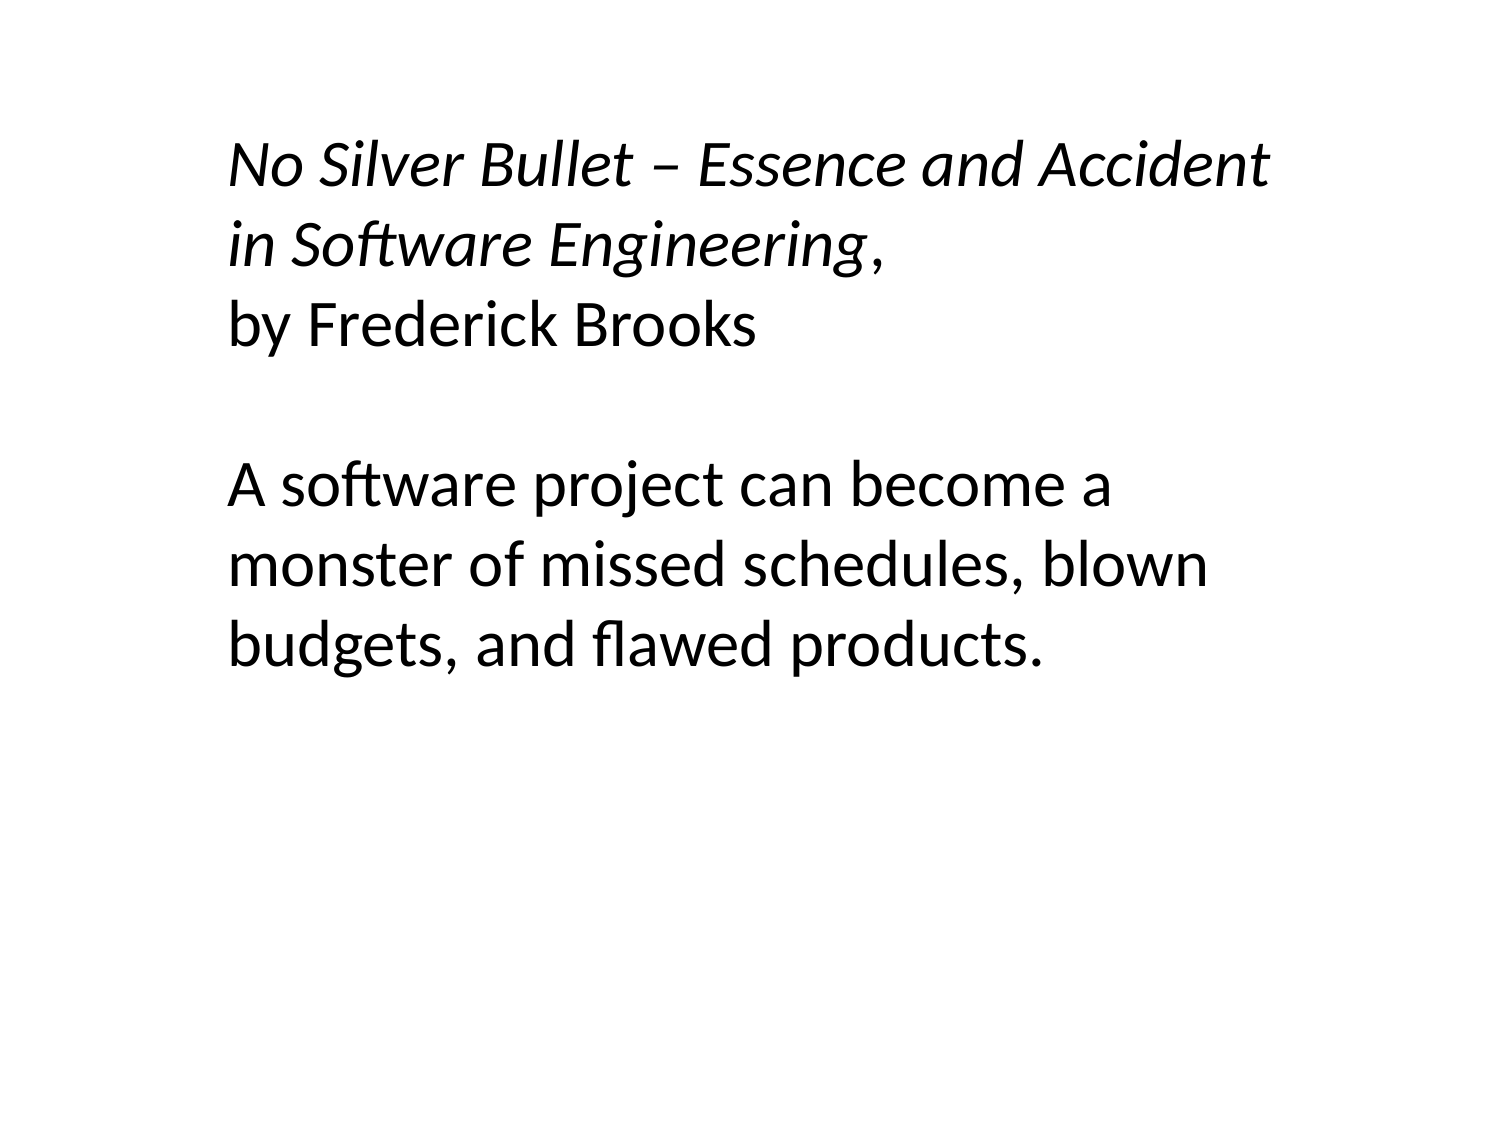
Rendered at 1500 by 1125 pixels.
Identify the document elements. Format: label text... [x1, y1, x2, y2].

text_box No Silver Bullet – Essence and Accident in Software Engineering, by Frederick Brooks A software project can become a monster of missed schedules, blown budgets, and flawed products. [212, 112, 1325, 687]
